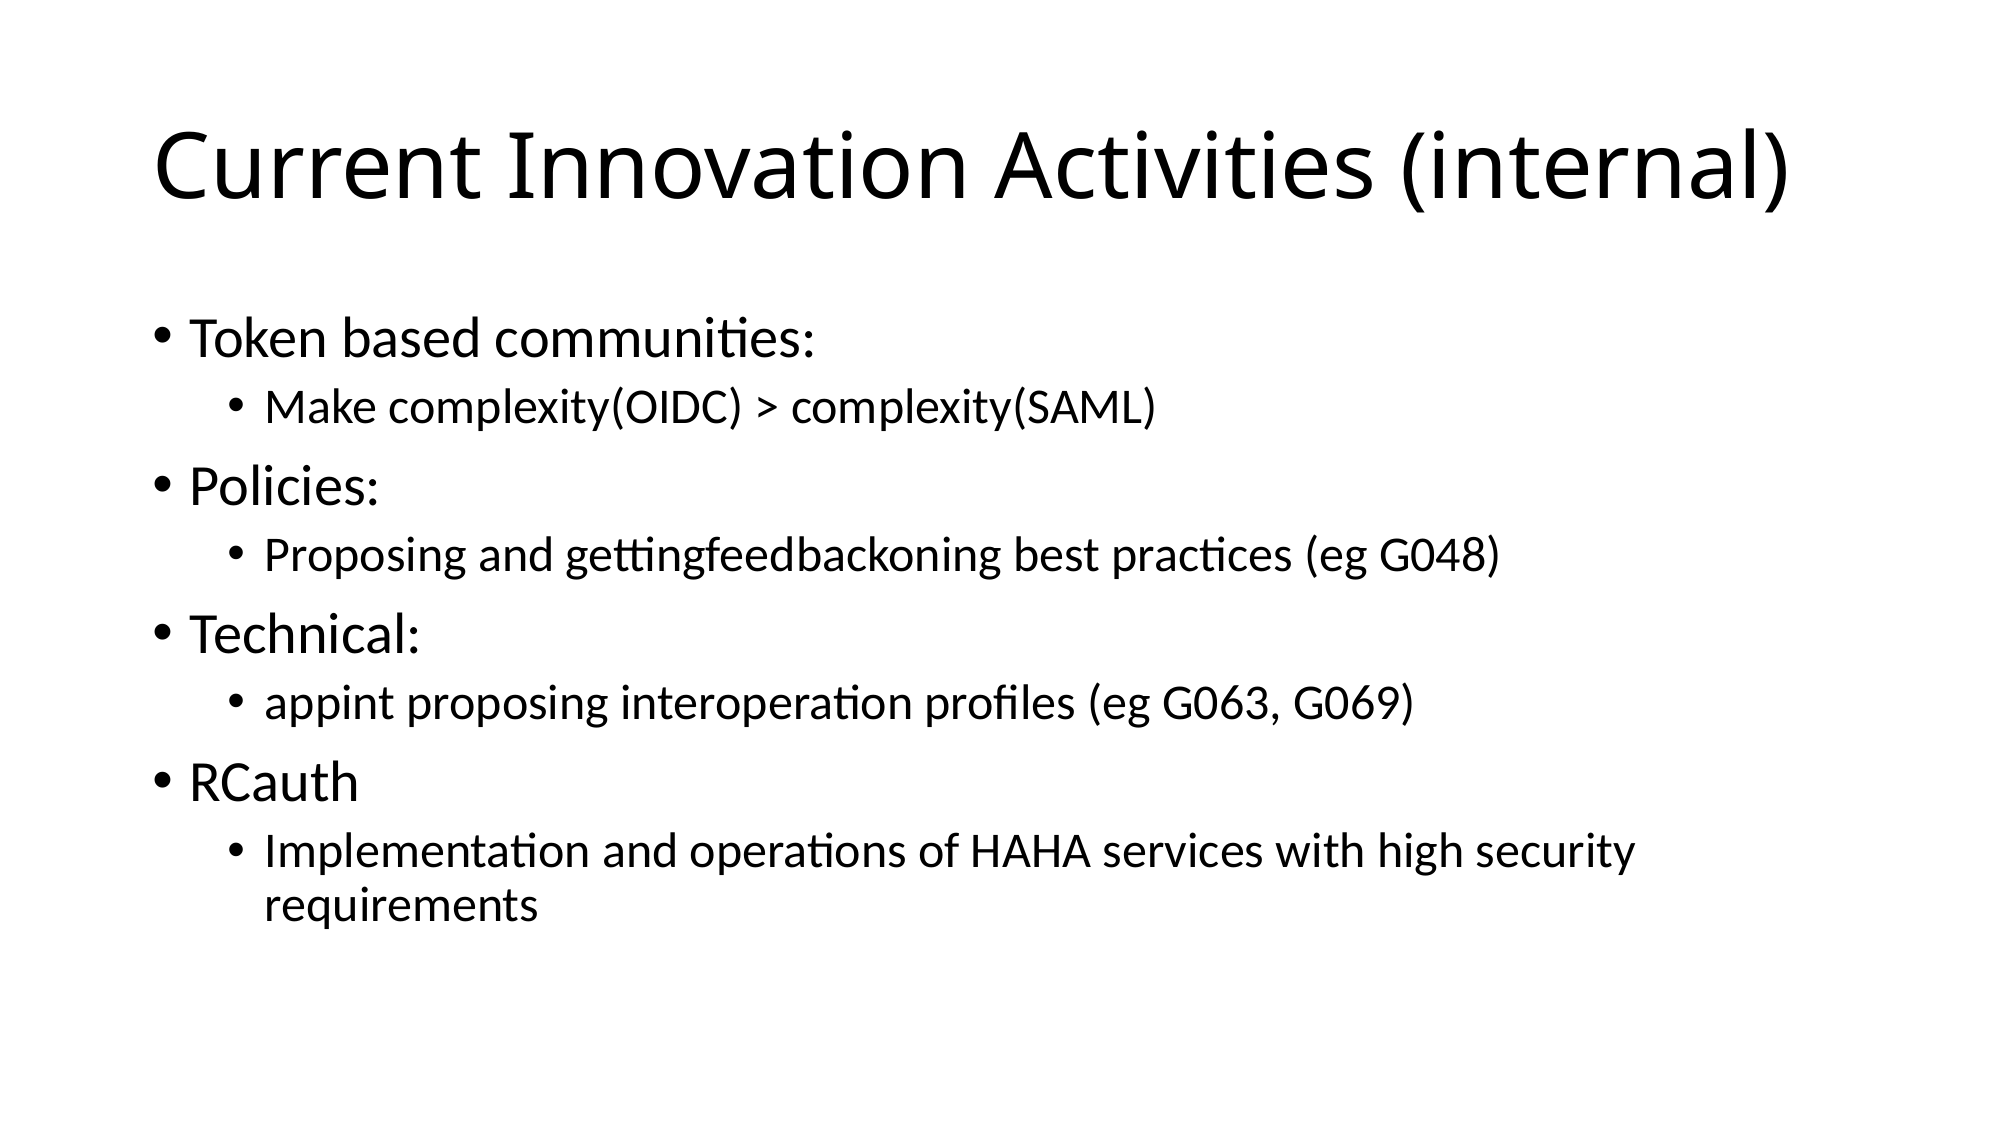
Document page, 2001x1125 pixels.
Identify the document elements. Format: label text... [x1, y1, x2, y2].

title Current Innovation Activities (internal) [137, 59, 1863, 278]
list Token based communities: Make complexity(OIDC) > complexity(SAML) Policies: Proposing and gettingfeedbackoning best practices (eg G048) Technical: appint proposing interoperation profiles (eg G063, G069) RCauth Implementation and operations of HAHA services with high security requirements [137, 299, 1863, 1014]
